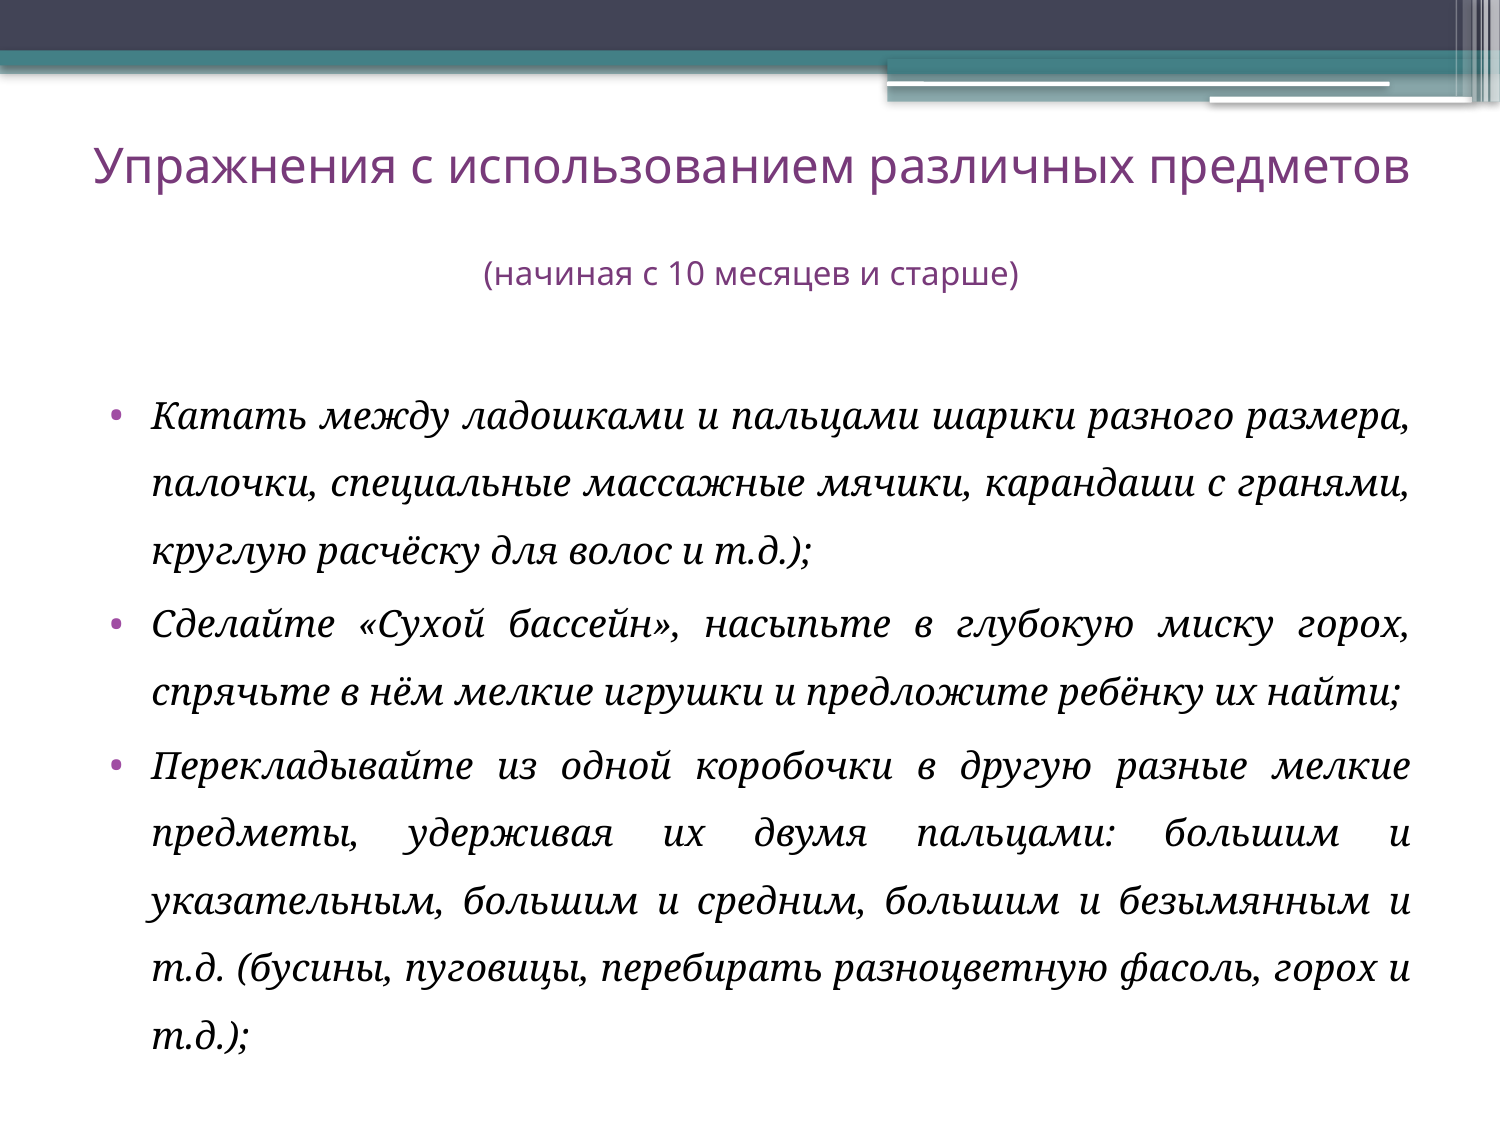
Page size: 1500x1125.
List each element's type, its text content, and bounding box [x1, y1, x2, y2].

list Катать между ладошками и пальцами шарики разного размера, палочки, специальные массажные мячики, карандаши с гранями, круглую расчёску для волос и т.д.); Сделайте «Сухой бассейн», насыпьте в глубокую миску горох, спрячьте в нём мелкие игрушки и предложите ребёнку их найти; Перекладывайте из одной коробочки в другую разные мелкие предметы, удерживая их двумя пальцами: большим и указательным, большим и средним, большим и безымянным и т.д. (бусины, пуговицы, перебирать разноцветную фасоль, горох и т.д.); [76, 361, 1427, 1072]
title Упражнения с использованием различных предметов (начиная с 10 месяцев и старше) [76, 125, 1427, 301]
